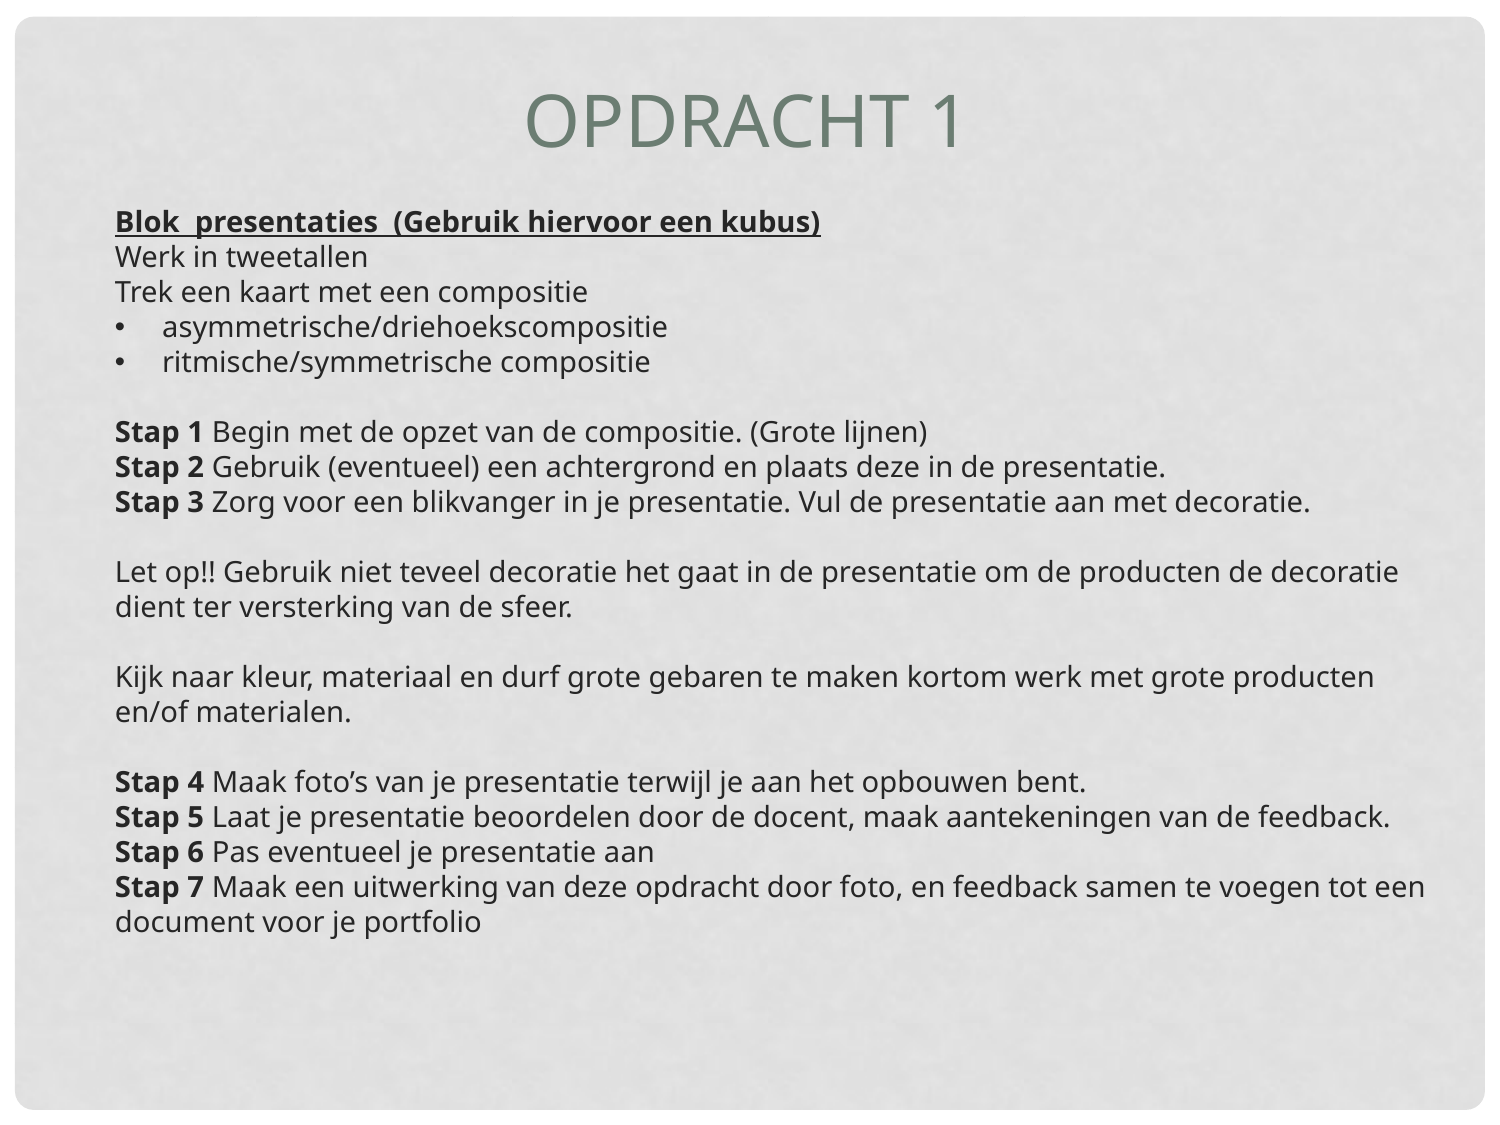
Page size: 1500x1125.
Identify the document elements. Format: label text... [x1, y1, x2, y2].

text_box Blok presentaties (Gebruik hiervoor een kubus) Werk in tweetallen Trek een kaart met een compositie asymmetrische/driehoekscompositie ritmische/symmetrische compositie Stap 1 Begin met de opzet van de compositie. (Grote lijnen) Stap 2 Gebruik (eventueel) een achtergrond en plaats deze in de presentatie. Stap 3 Zorg voor een blikvanger in je presentatie. Vul de presentatie aan met decoratie. Let op!! Gebruik niet teveel decoratie het gaat in de presentatie om de producten de decoratie dient ter versterking van de sfeer. Kijk naar kleur, materiaal en durf grote gebaren te maken kortom werk met grote producten en/of materialen. Stap 4 Maak foto’s van je presentatie terwijl je aan het opbouwen bent. Stap 5 Laat je presentatie beoordelen door de docent, maak aantekeningen van de feedback. Stap 6 Pas eventueel je presentatie aan Stap 7 Maak een uitwerking van deze opdracht door foto, en feedback samen te voegen tot een document voor je portfolio [100, 196, 1447, 1036]
text_box Opdracht 1 [69, 66, 1425, 238]
